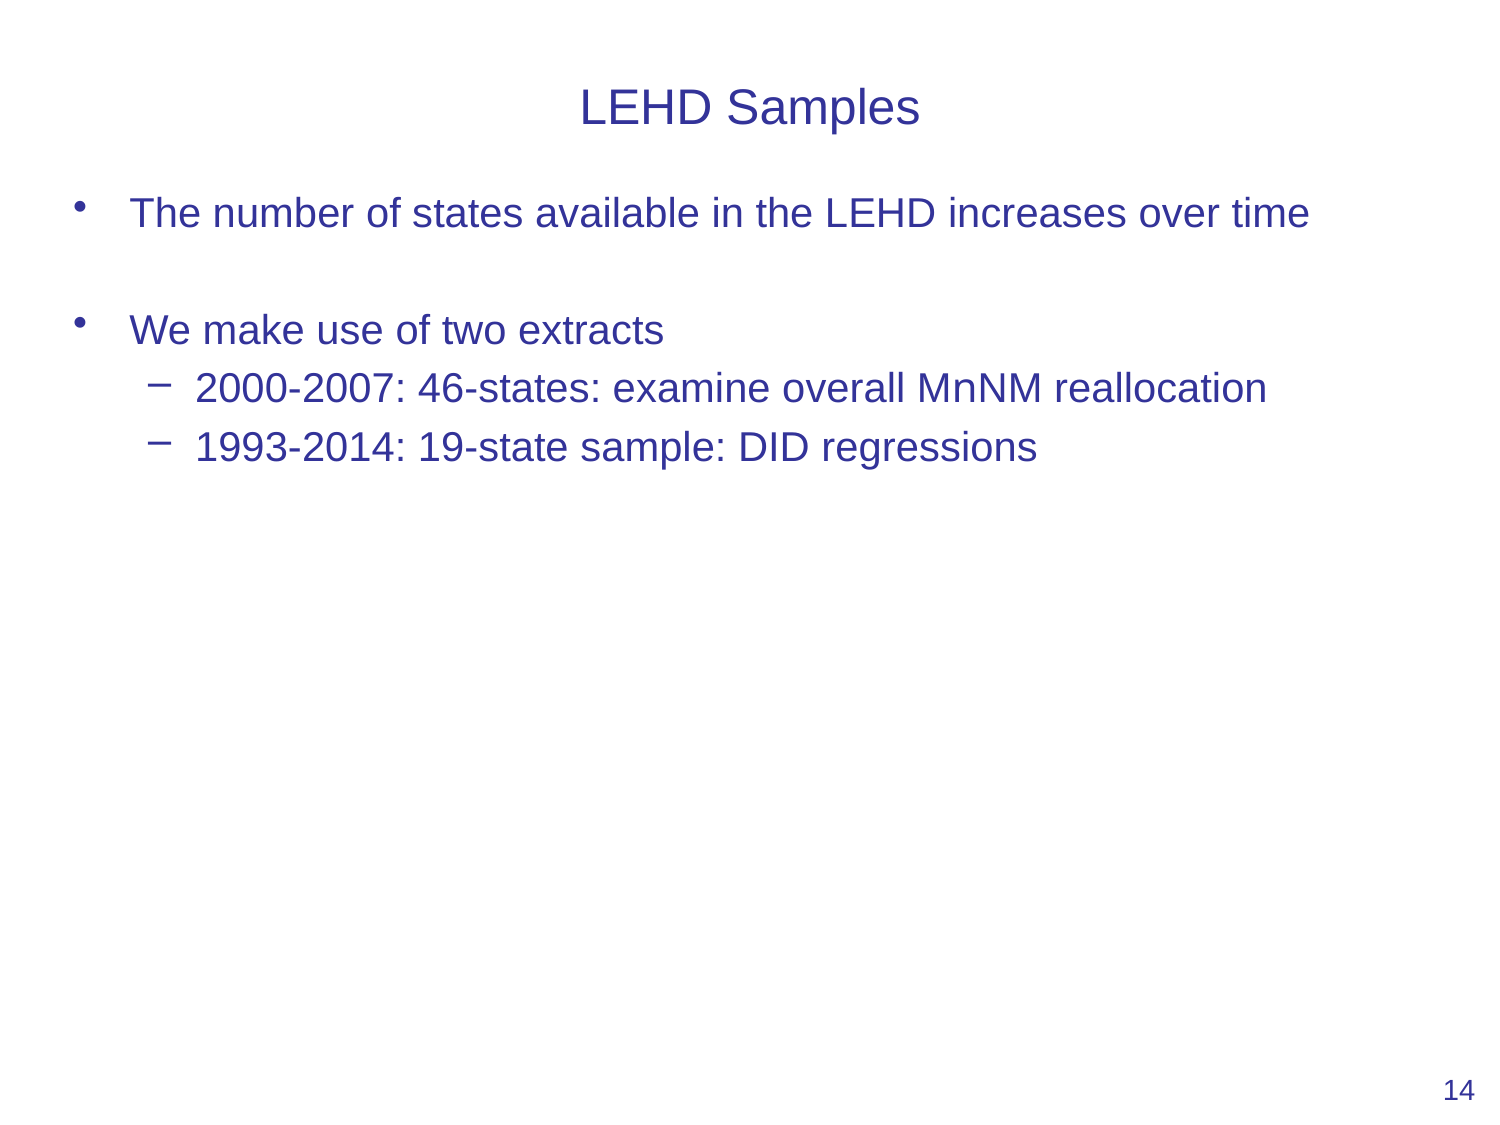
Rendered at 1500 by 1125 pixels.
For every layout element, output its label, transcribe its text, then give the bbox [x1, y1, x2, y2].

slide_number 14 [1408, 1028, 1491, 1108]
title LEHD Samples [57, 44, 1443, 165]
list The number of states available in the LEHD increases over time We make use of two extracts 2000-2007: 46-states: examine overall MnNM reallocation 1993-2014: 19-state sample: DID regressions [57, 178, 1443, 1125]
